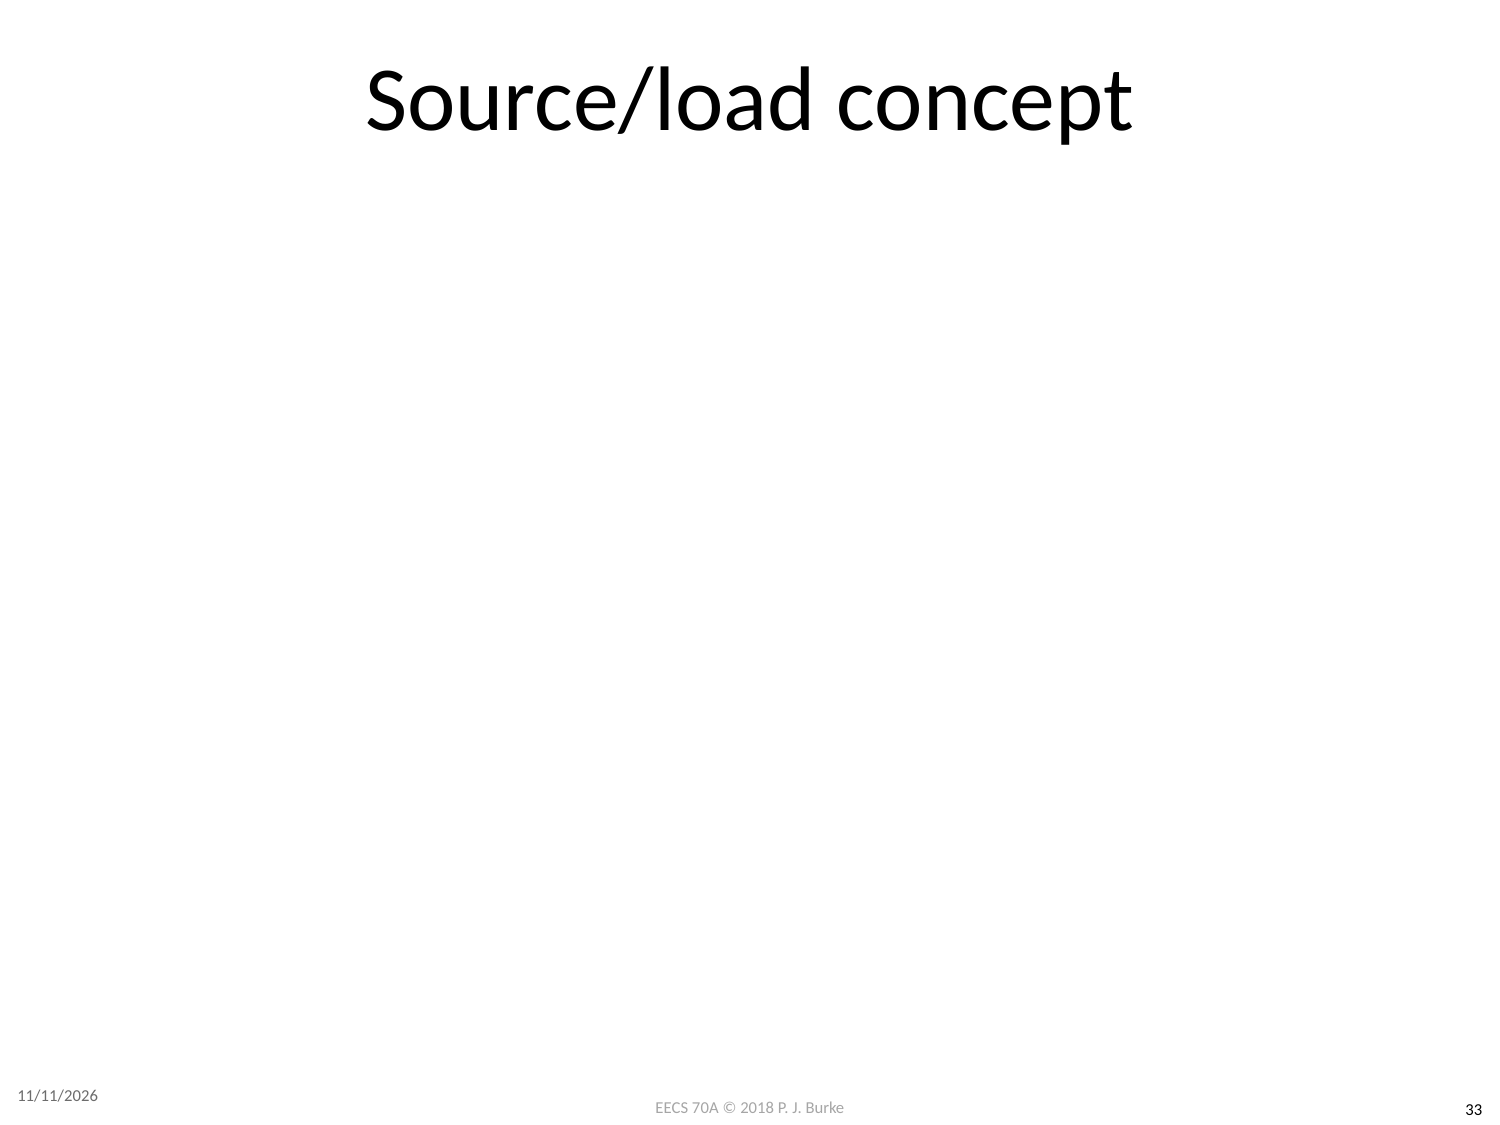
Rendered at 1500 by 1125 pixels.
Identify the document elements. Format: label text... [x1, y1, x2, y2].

title Source/load concept [75, 0, 1425, 188]
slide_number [2, 1065, 353, 1125]
